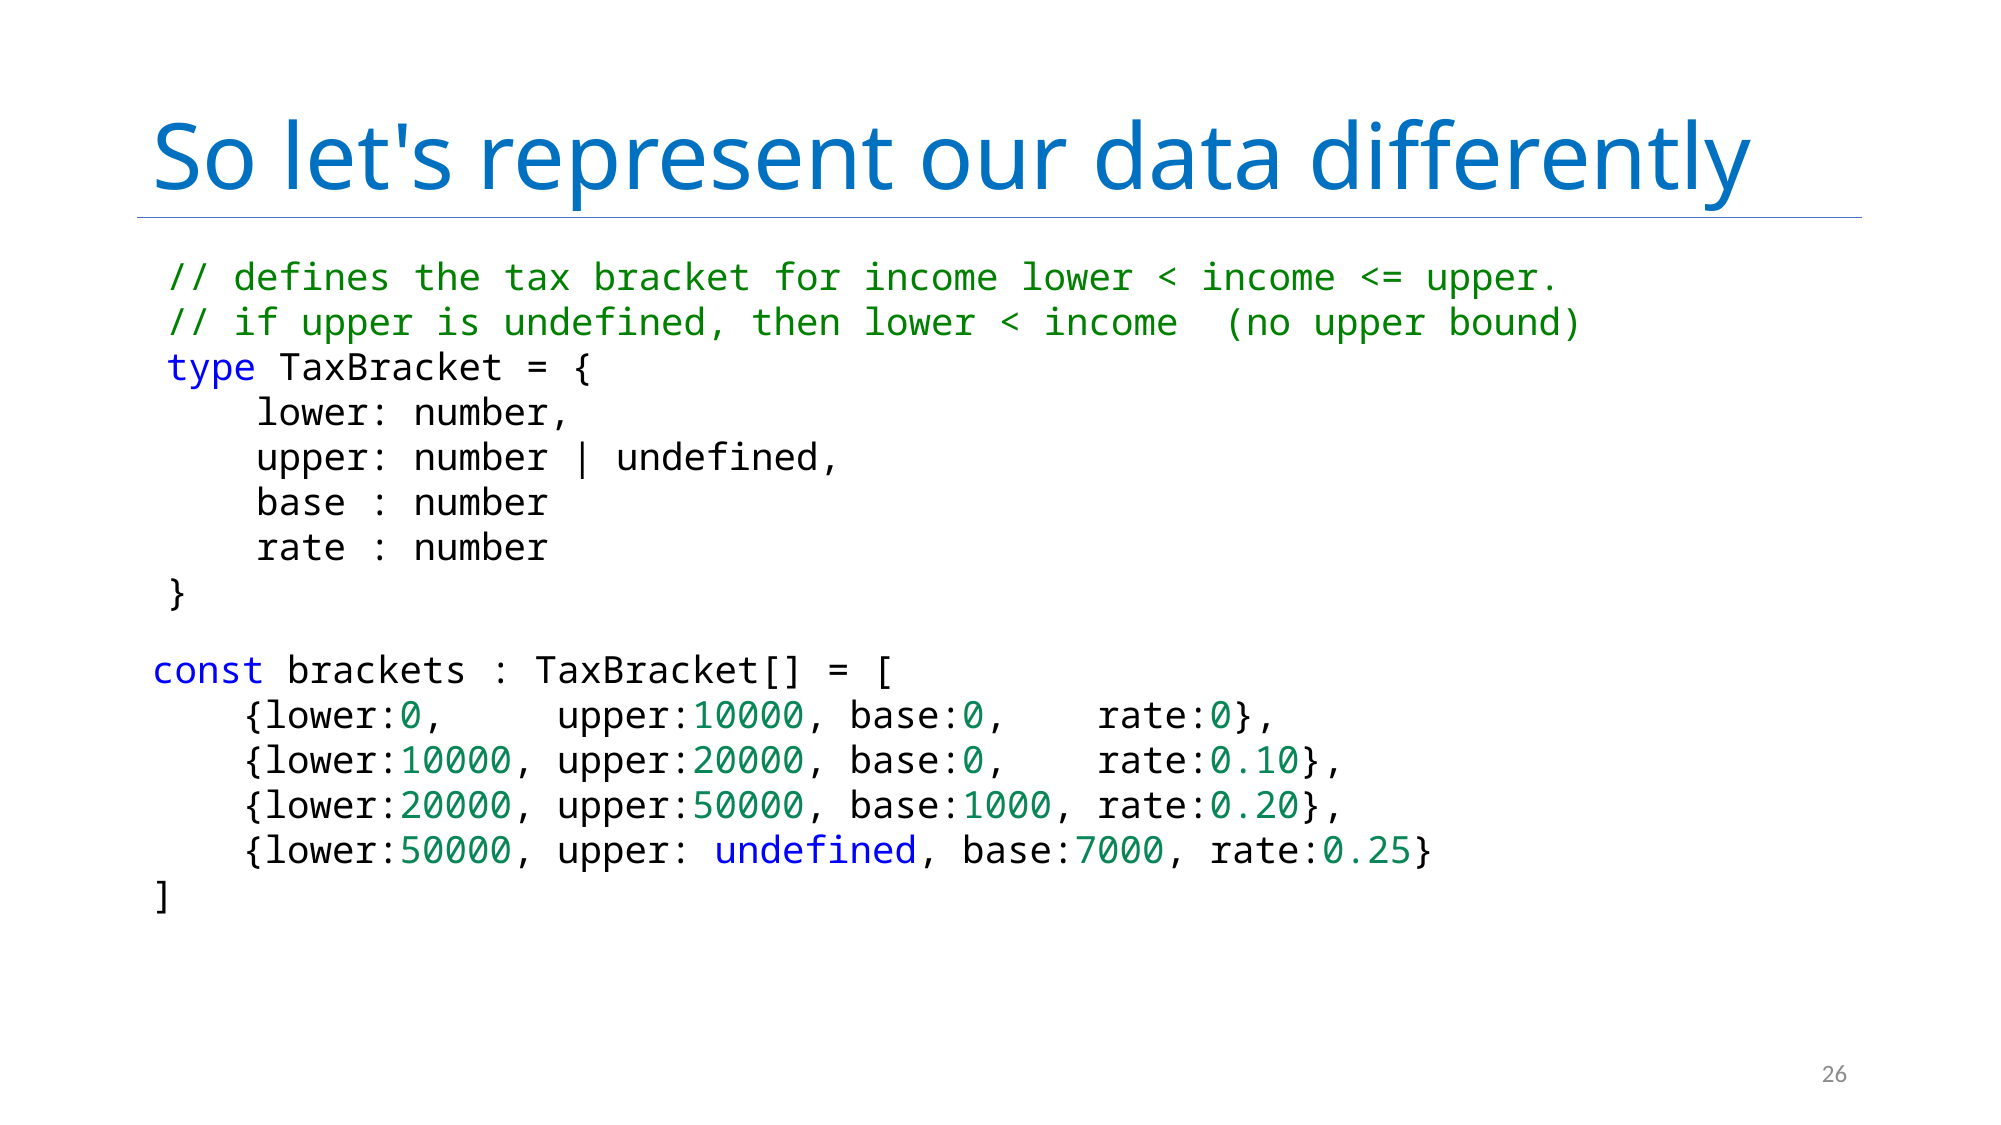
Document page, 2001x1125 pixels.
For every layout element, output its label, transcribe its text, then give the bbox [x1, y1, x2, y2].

text_box const brackets : TaxBracket[] = [ {lower:0, upper:10000, base:0, rate:0}, {lower:10000, upper:20000, base:0, rate:0.10}, {lower:20000, upper:50000, base:1000, rate:0.20}, {lower:50000, upper: undefined, base:7000, rate:0.25} ] [137, 638, 1451, 924]
title So let's represent our data differently [137, 0, 1863, 218]
slide_number 26 [1412, 1042, 1863, 1103]
text_box // defines the tax bracket for income lower < income <= upper. // if upper is undefined, then lower < income (no upper bound) type TaxBracket = { lower: number, upper: number | undefined, base : number rate : number } [151, 246, 1652, 711]
